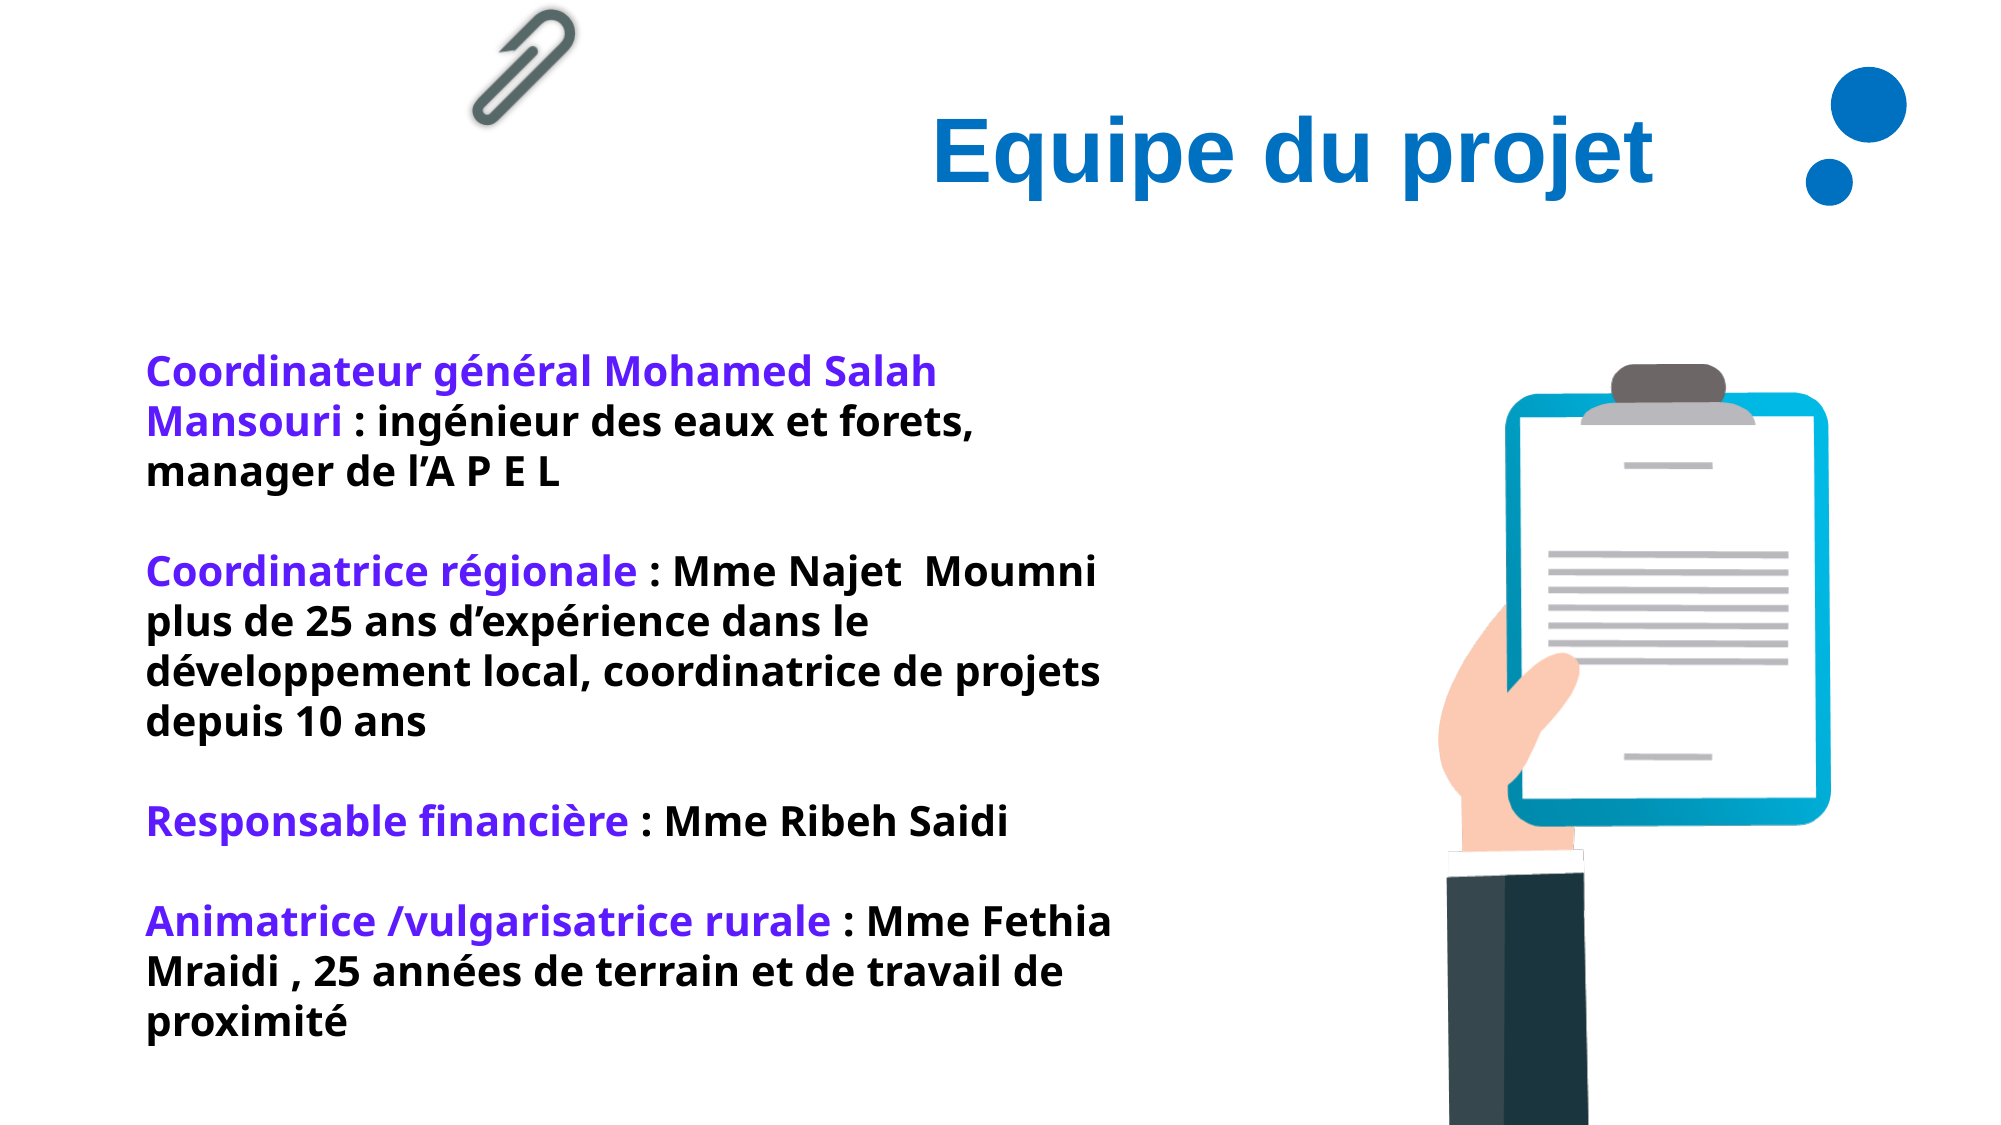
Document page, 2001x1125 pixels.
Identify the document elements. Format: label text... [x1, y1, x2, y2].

picture [1438, 363, 1831, 1125]
text_box [1829, 65, 1908, 144]
text_box [1806, 157, 1854, 207]
picture [459, 0, 587, 137]
text_box Equipe du projet [805, 83, 1806, 208]
text_box Coordinateur général Mohamed Salah Mansouri : ingénieur des eaux et forets, manager de l’A P E L Coordinatrice régionale : Mme Najet Moumni plus de 25 ans d’expérience dans le développement local, coordinatrice de projets depuis 10 ans Responsable financière : Mme Ribeh Saidi Animatrice /vulgarisatrice rurale : Mme Fethia Mraidi , 25 années de terrain et de travail de proximité [130, 337, 1131, 1053]
